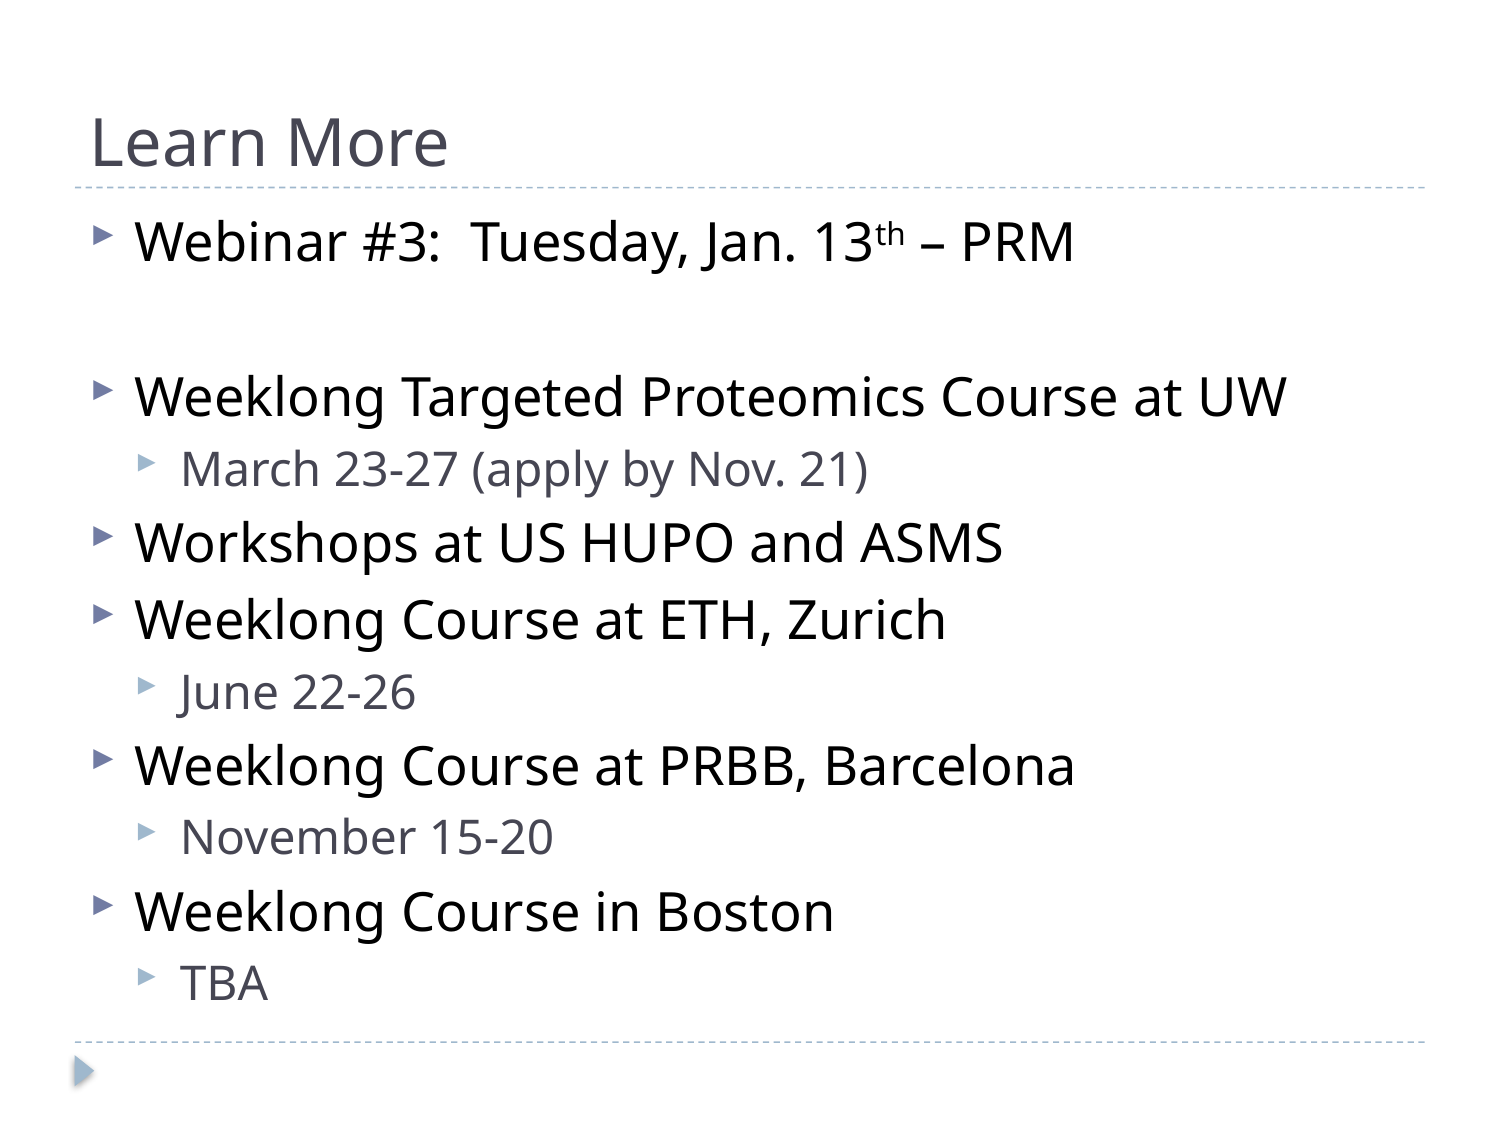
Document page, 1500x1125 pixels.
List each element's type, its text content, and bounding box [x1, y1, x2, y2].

list Webinar #3: Tuesday, Jan. 13th – PRM Weeklong Targeted Proteomics Course at UW March 23-27 (apply by Nov. 21) Workshops at US HUPO and ASMS Weeklong Course at ETH, Zurich June 22-26 Weeklong Course at PRBB, Barcelona November 15-20 Weeklong Course in Boston TBA [75, 200, 1425, 1075]
title Learn More [75, 24, 1425, 188]
